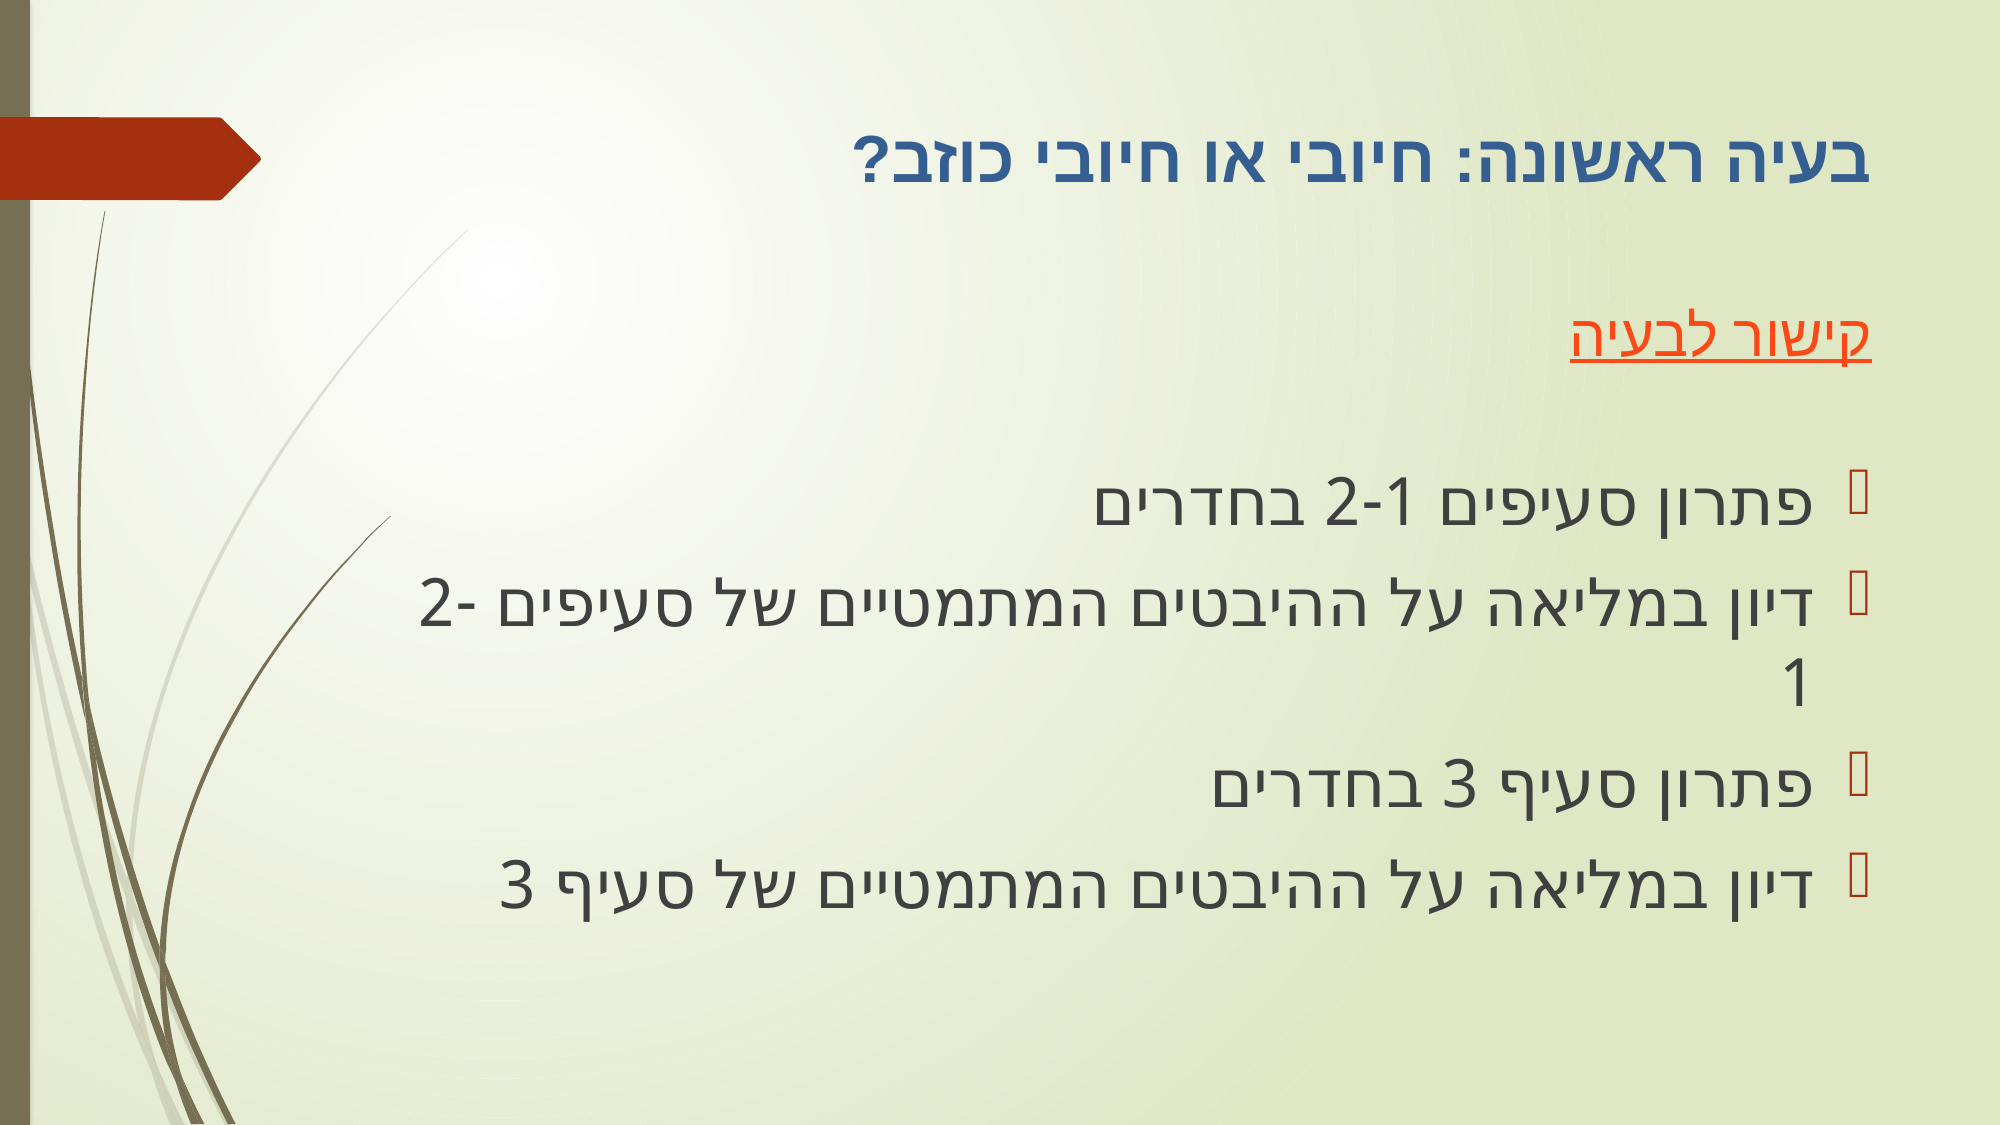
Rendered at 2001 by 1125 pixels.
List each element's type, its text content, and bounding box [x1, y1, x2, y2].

text_box בעיה ראשונה: חיובי או חיובי כוזב? קישור לבעיה [266, 68, 1888, 376]
list פתרון סעיפים 2-1 בחדרים דיון במליאה על ההיבטים המתמטיים של סעיפים 2-1 פתרון סעיף 3 בחדרים דיון במליאה על ההיבטים המתמטיים של סעיף 3 [390, 451, 1888, 958]
